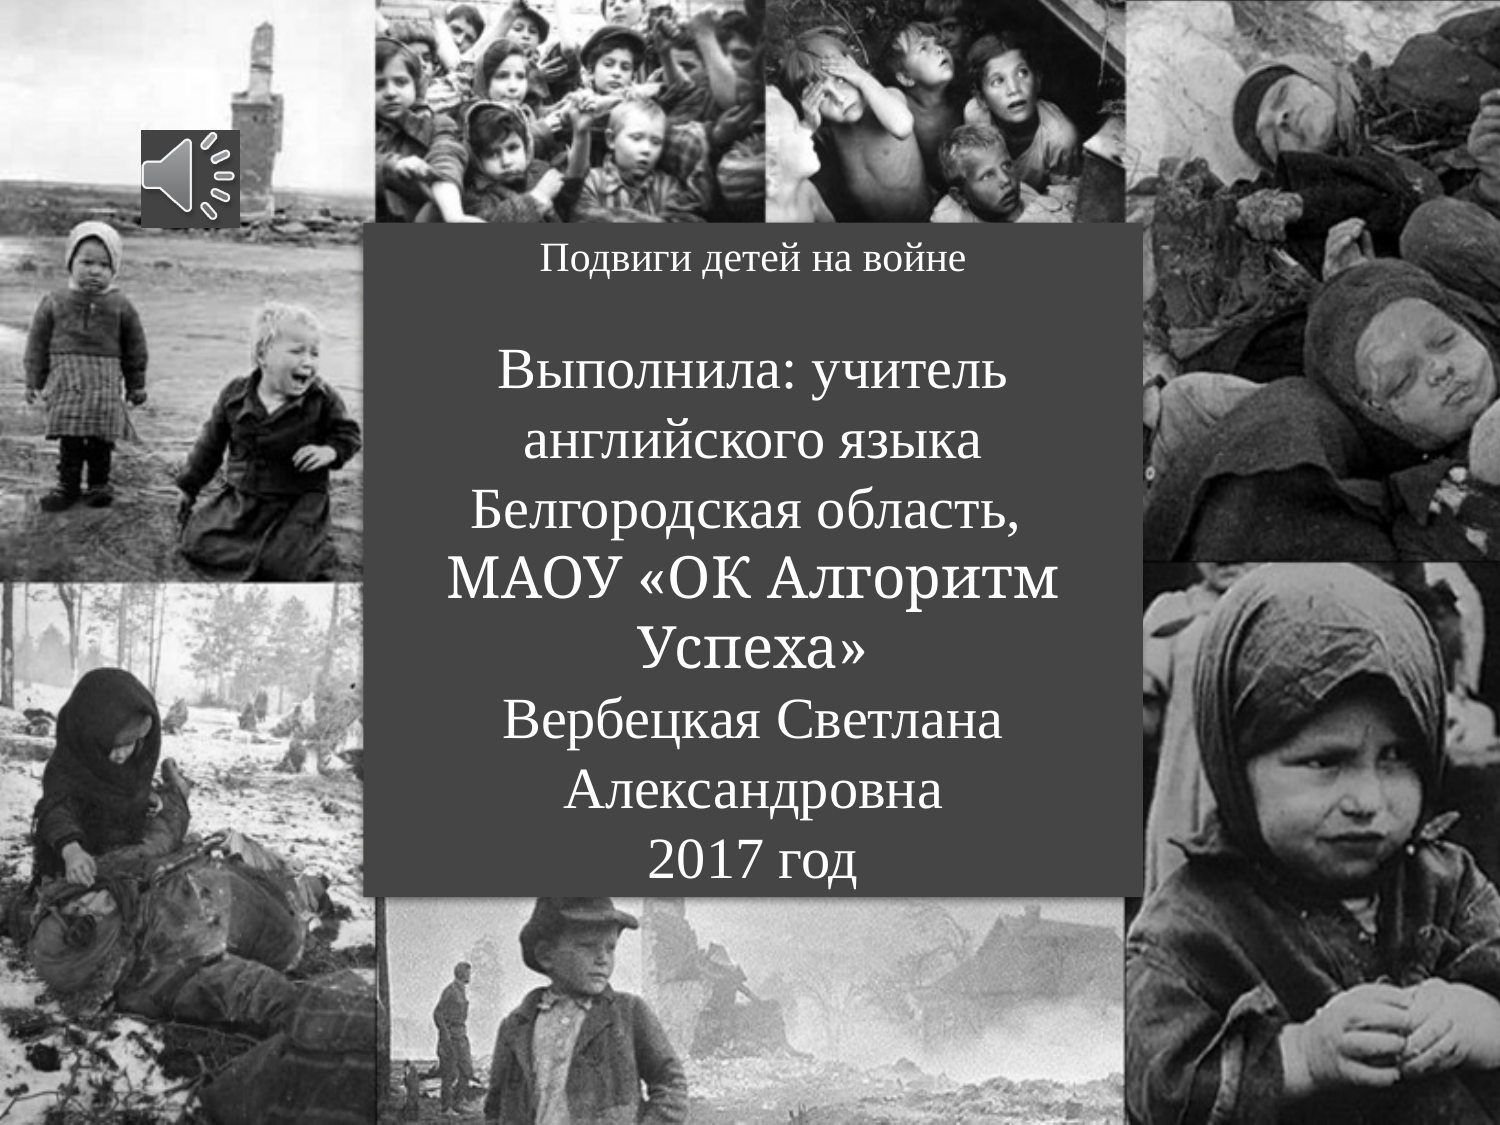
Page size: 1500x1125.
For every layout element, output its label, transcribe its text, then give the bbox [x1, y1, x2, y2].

picture [0, 0, 1500, 1125]
text_box Подвиги детей на войне Выполнила: учитель английского языка Белгородская область, МАОУ «ОК Алгоритм Успеха» Вербецкая Светлана Александровна 2017 год [363, 222, 1143, 898]
